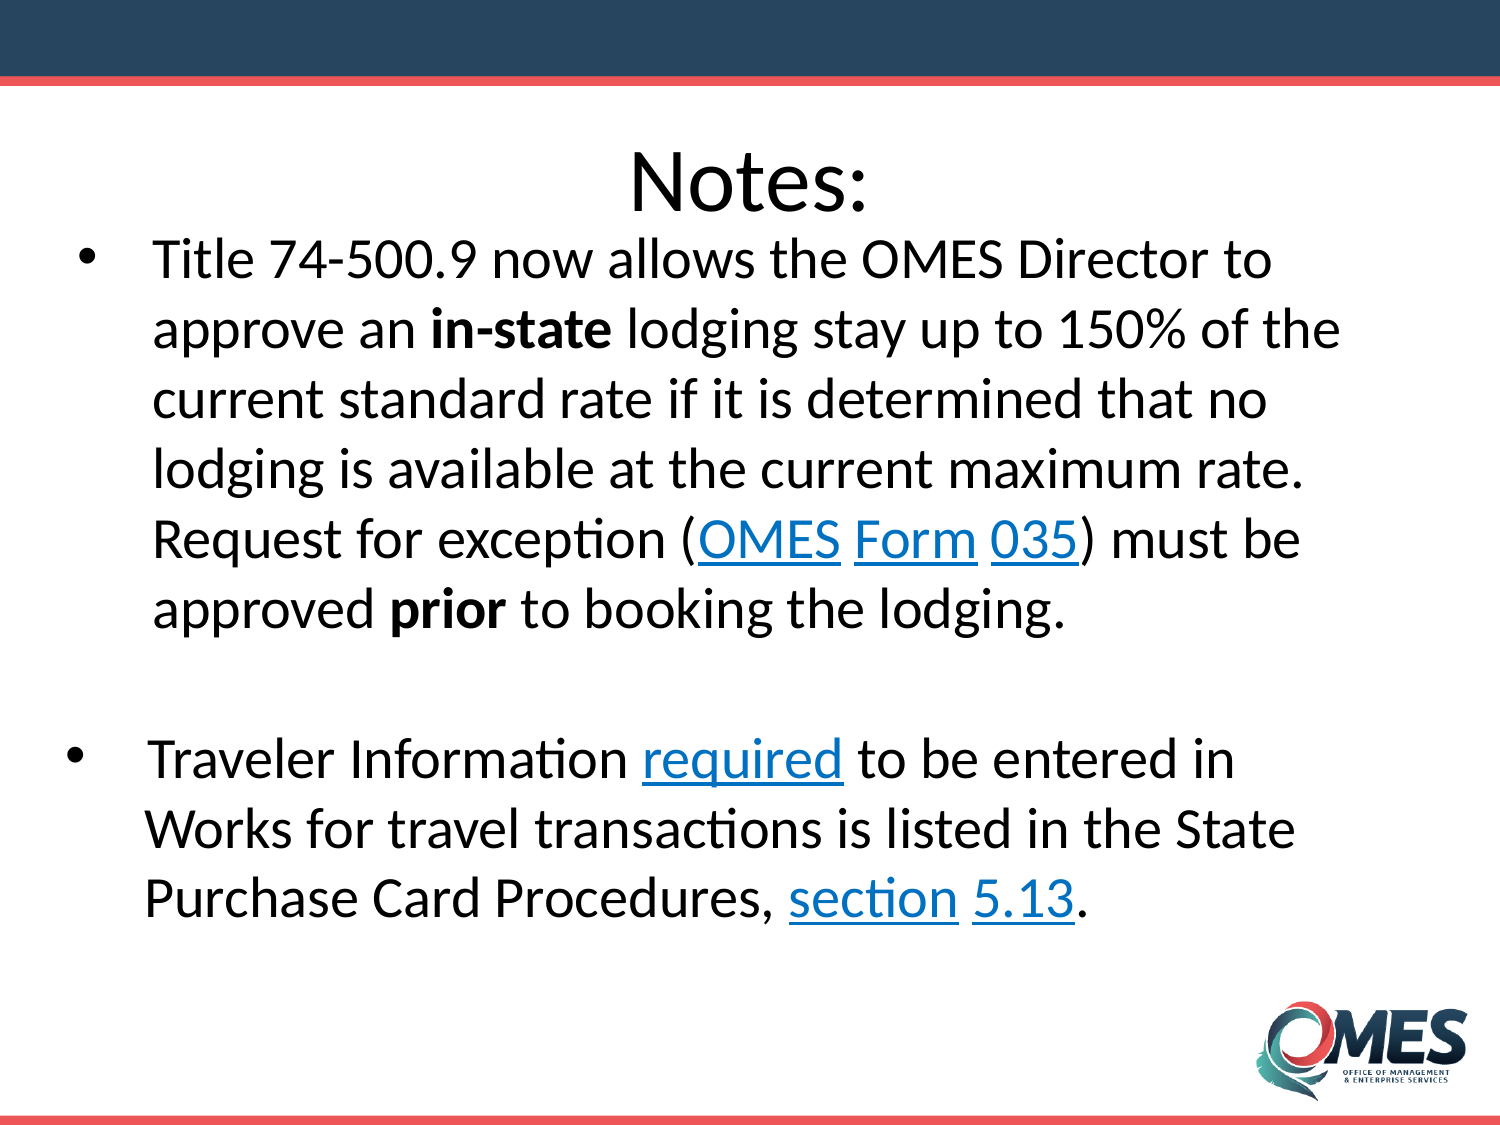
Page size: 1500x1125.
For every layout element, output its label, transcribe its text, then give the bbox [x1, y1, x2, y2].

picture [0, 0, 1500, 1125]
list Traveler Information required to be entered in Works for travel transactions is listed in the State Purchase Card Procedures, section 5.13. [50, 712, 1400, 1038]
text_box Title 74-500.9 now allows the OMES Director to approve an in-state lodging stay up to 150% of the current standard rate if it is determined that no lodging is available at the current maximum rate. Request for exception (OMES Form 035) must be approved prior to booking the lodging. [62, 212, 1413, 648]
title Notes: [75, 87, 1425, 263]
